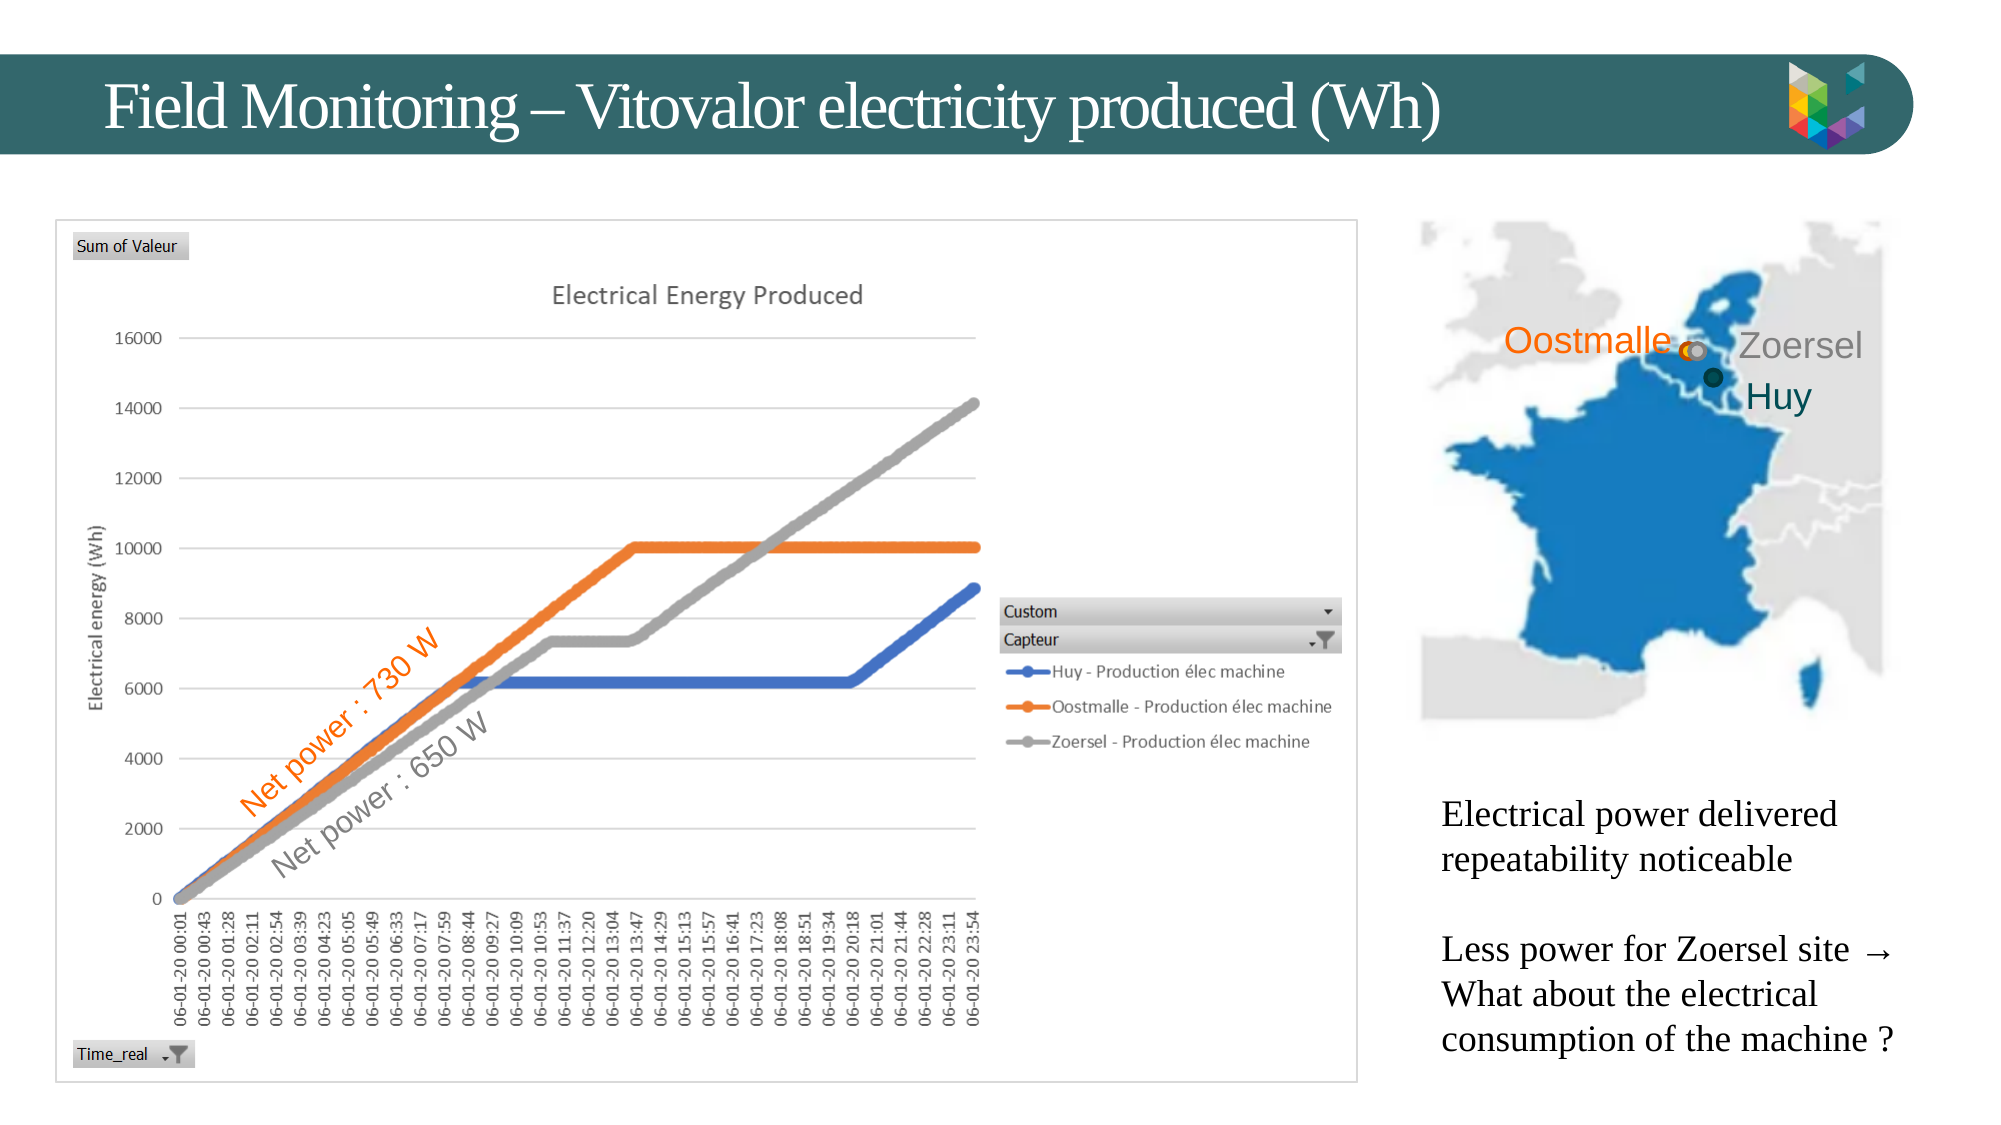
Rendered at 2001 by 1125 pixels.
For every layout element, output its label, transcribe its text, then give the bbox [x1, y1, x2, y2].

picture [1787, 50, 1875, 151]
text_box Field Monitoring – Vitovalor electricity produced (Wh) [88, 42, 1487, 169]
picture [55, 218, 1358, 1083]
text_box Electrical power delivered repeatability noticeable Less power for Zoersel site → What about the electrical consumption of the machine ? [1426, 781, 2000, 1067]
picture [1404, 189, 1907, 762]
